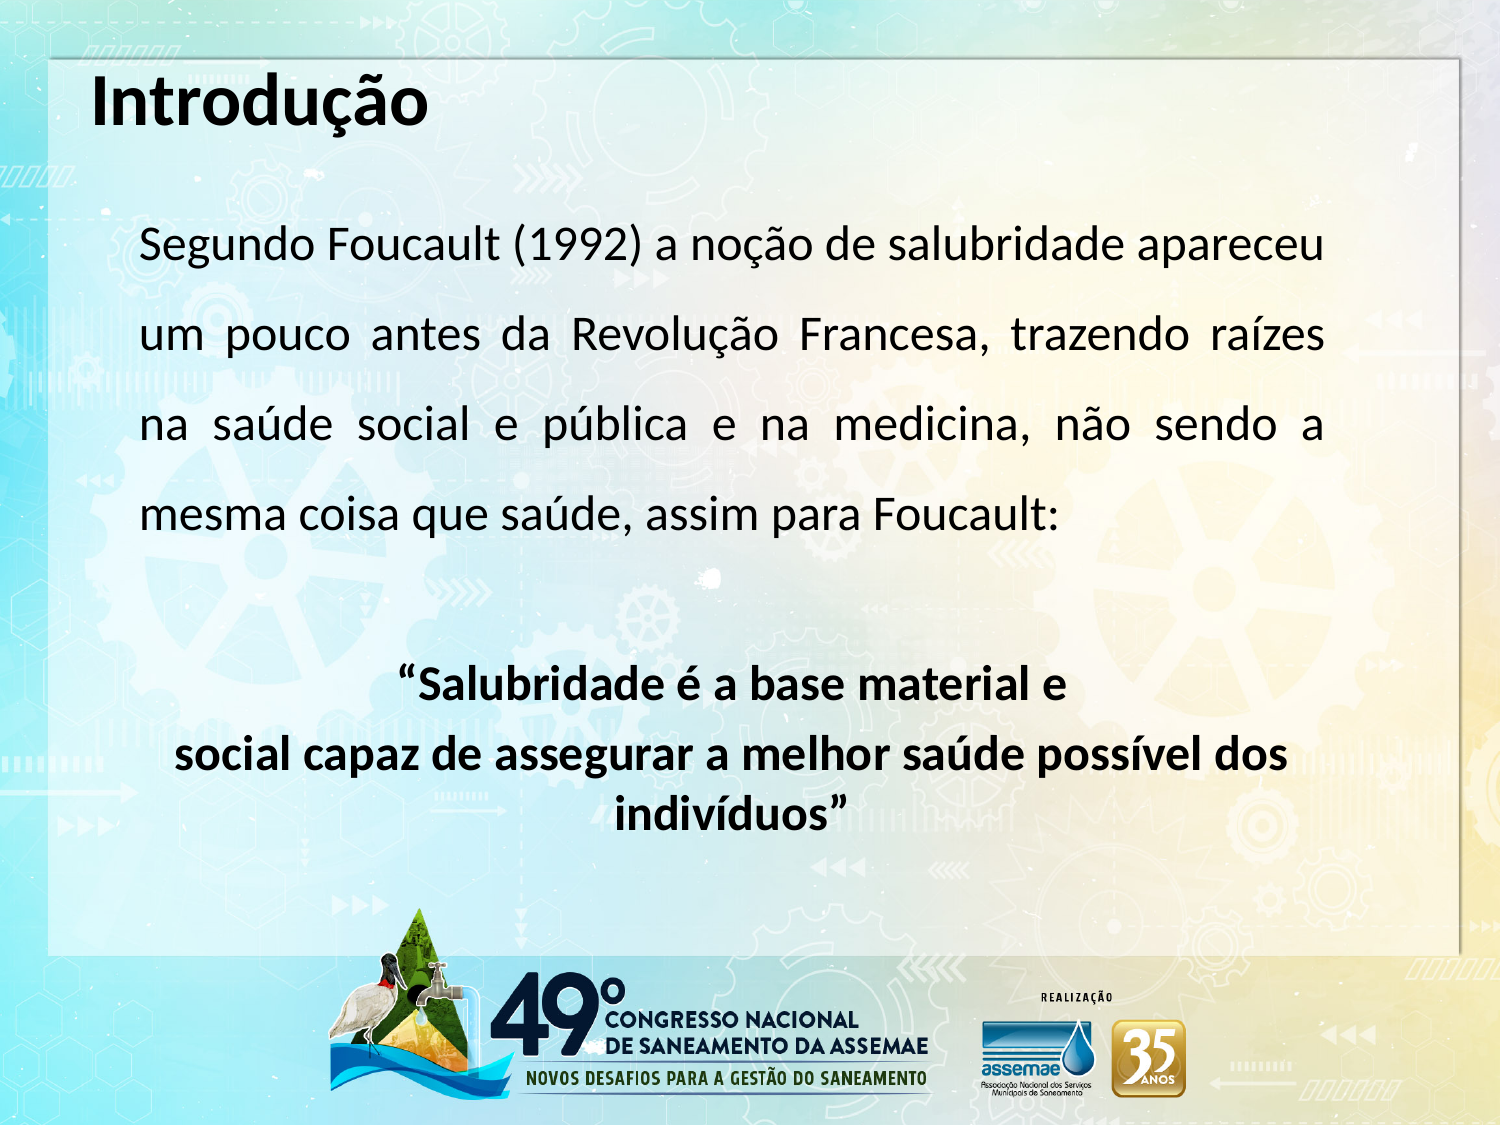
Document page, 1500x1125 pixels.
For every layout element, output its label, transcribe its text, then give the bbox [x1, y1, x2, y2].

picture [0, 0, 1500, 1125]
text_box Introdução [75, 42, 1410, 149]
text_box Segundo Foucault (1992) a noção de salubridade apareceu um pouco antes da Revolução Francesa, trazendo raízes na saúde social e pública e na medicina, não sendo a mesma coisa que saúde, assim para Foucault: “Salubridade é a base material e social capaz de assegurar a melhor saúde possível dos indivíduos” [123, 172, 1341, 870]
